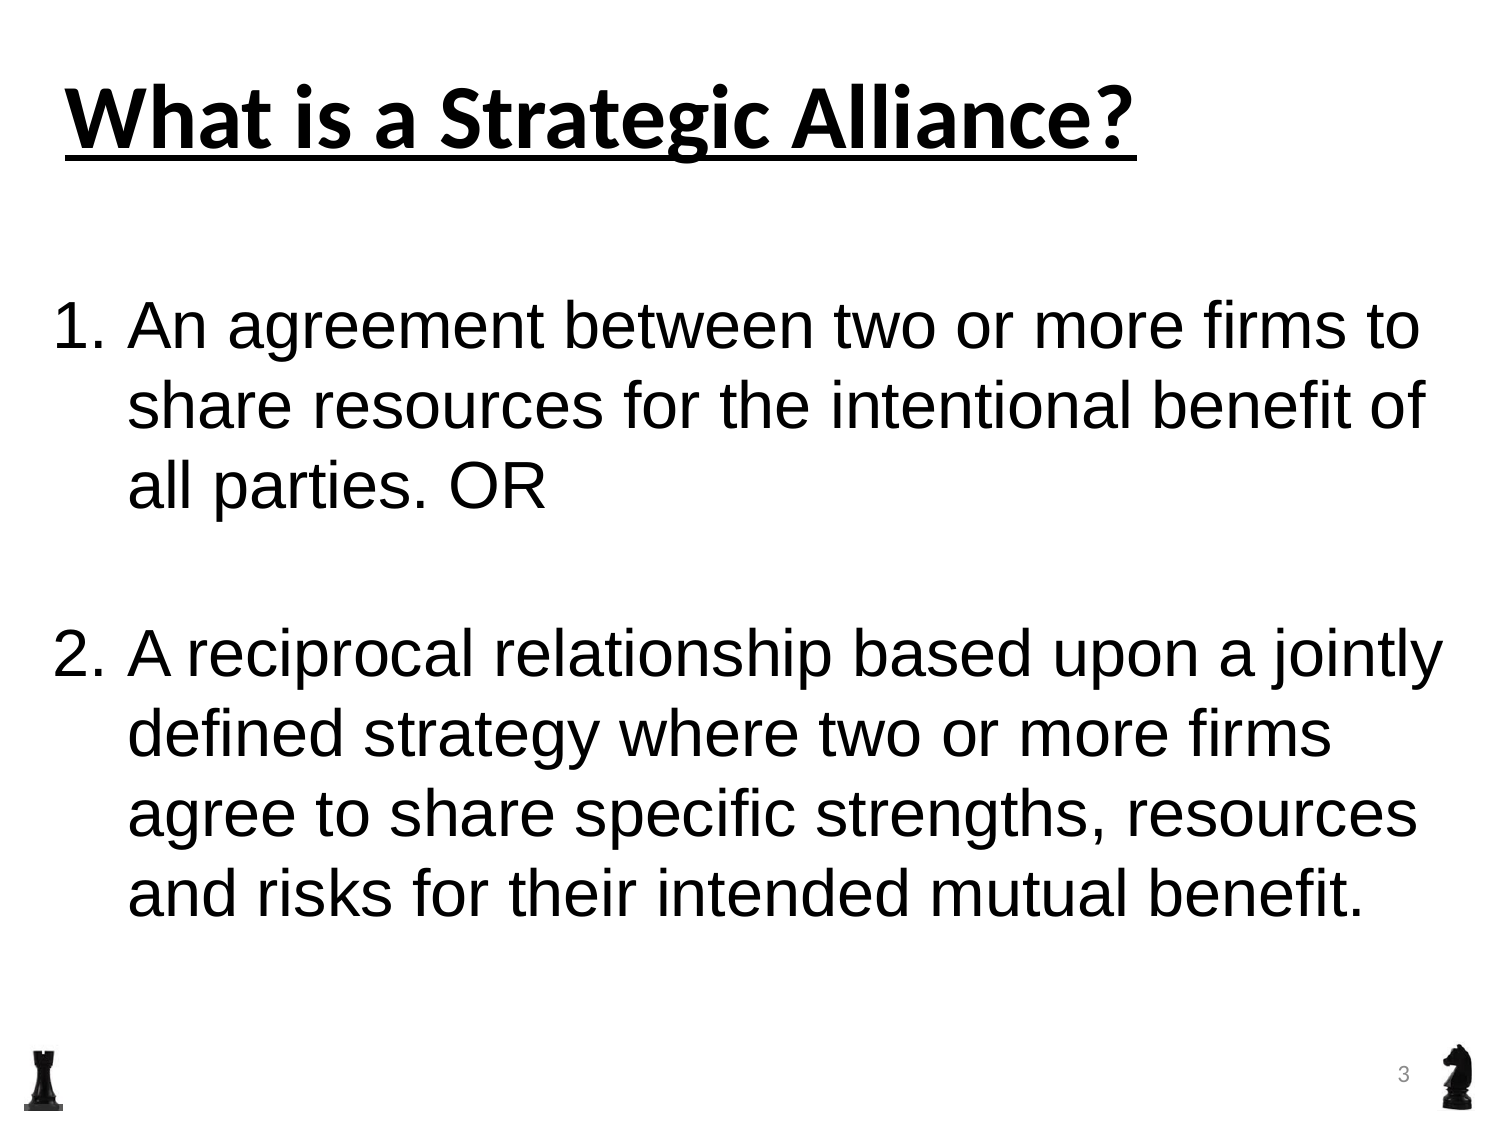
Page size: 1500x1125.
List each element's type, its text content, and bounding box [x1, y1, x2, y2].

picture [1437, 1037, 1476, 1111]
text_box What is a Strategic Alliance? [49, 49, 1250, 175]
slide_number 3 [1074, 1042, 1425, 1103]
picture [24, 1041, 63, 1111]
text_box An agreement between two or more firms to share resources for the intentional benefit of all parties. OR A reciprocal relationship based upon a jointly defined strategy where two or more firms agree to share specific strengths, resources and risks for their intended mutual benefit. [0, 274, 1463, 937]
